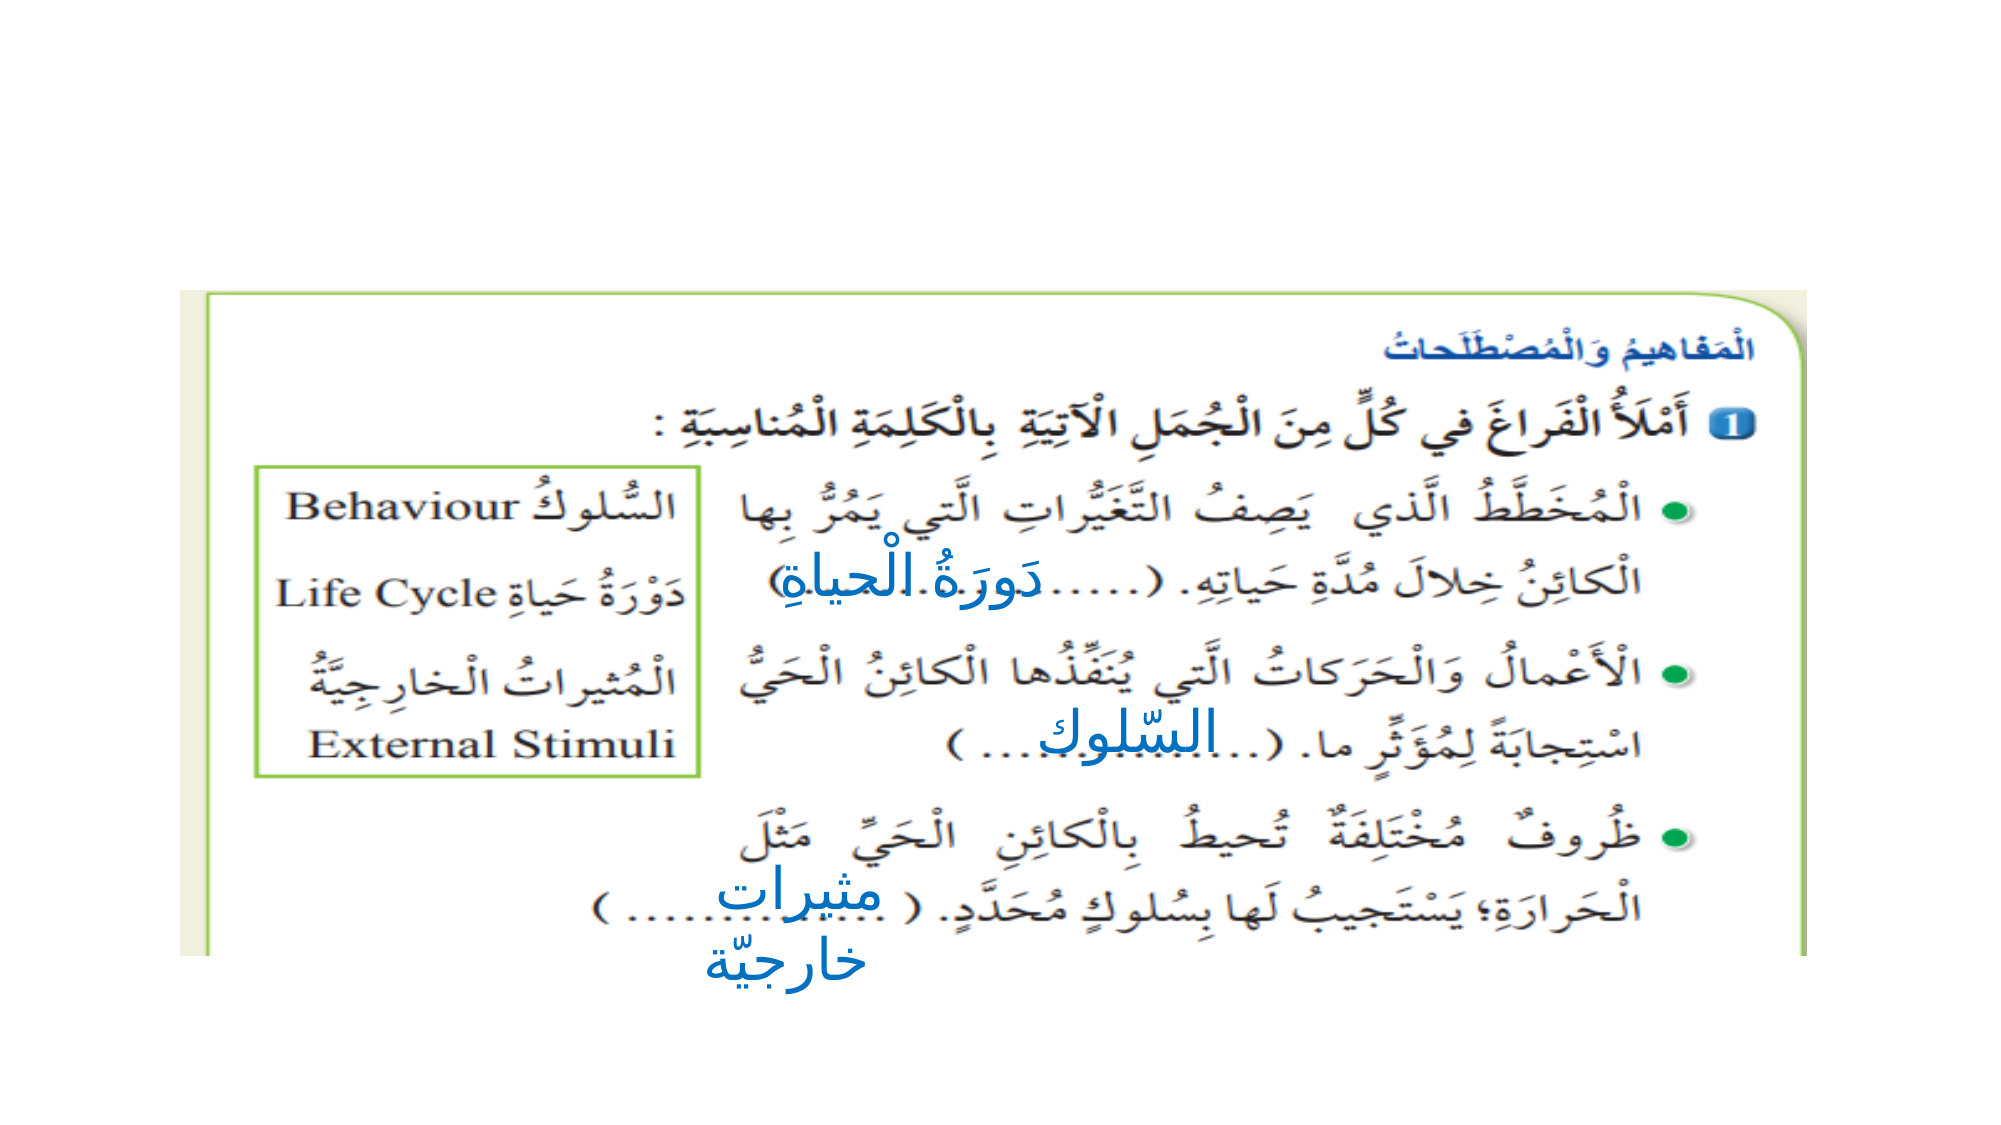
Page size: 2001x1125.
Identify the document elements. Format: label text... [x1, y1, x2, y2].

text_box مثيرات خارجيّة [549, 956, 900, 999]
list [180, 290, 1807, 956]
